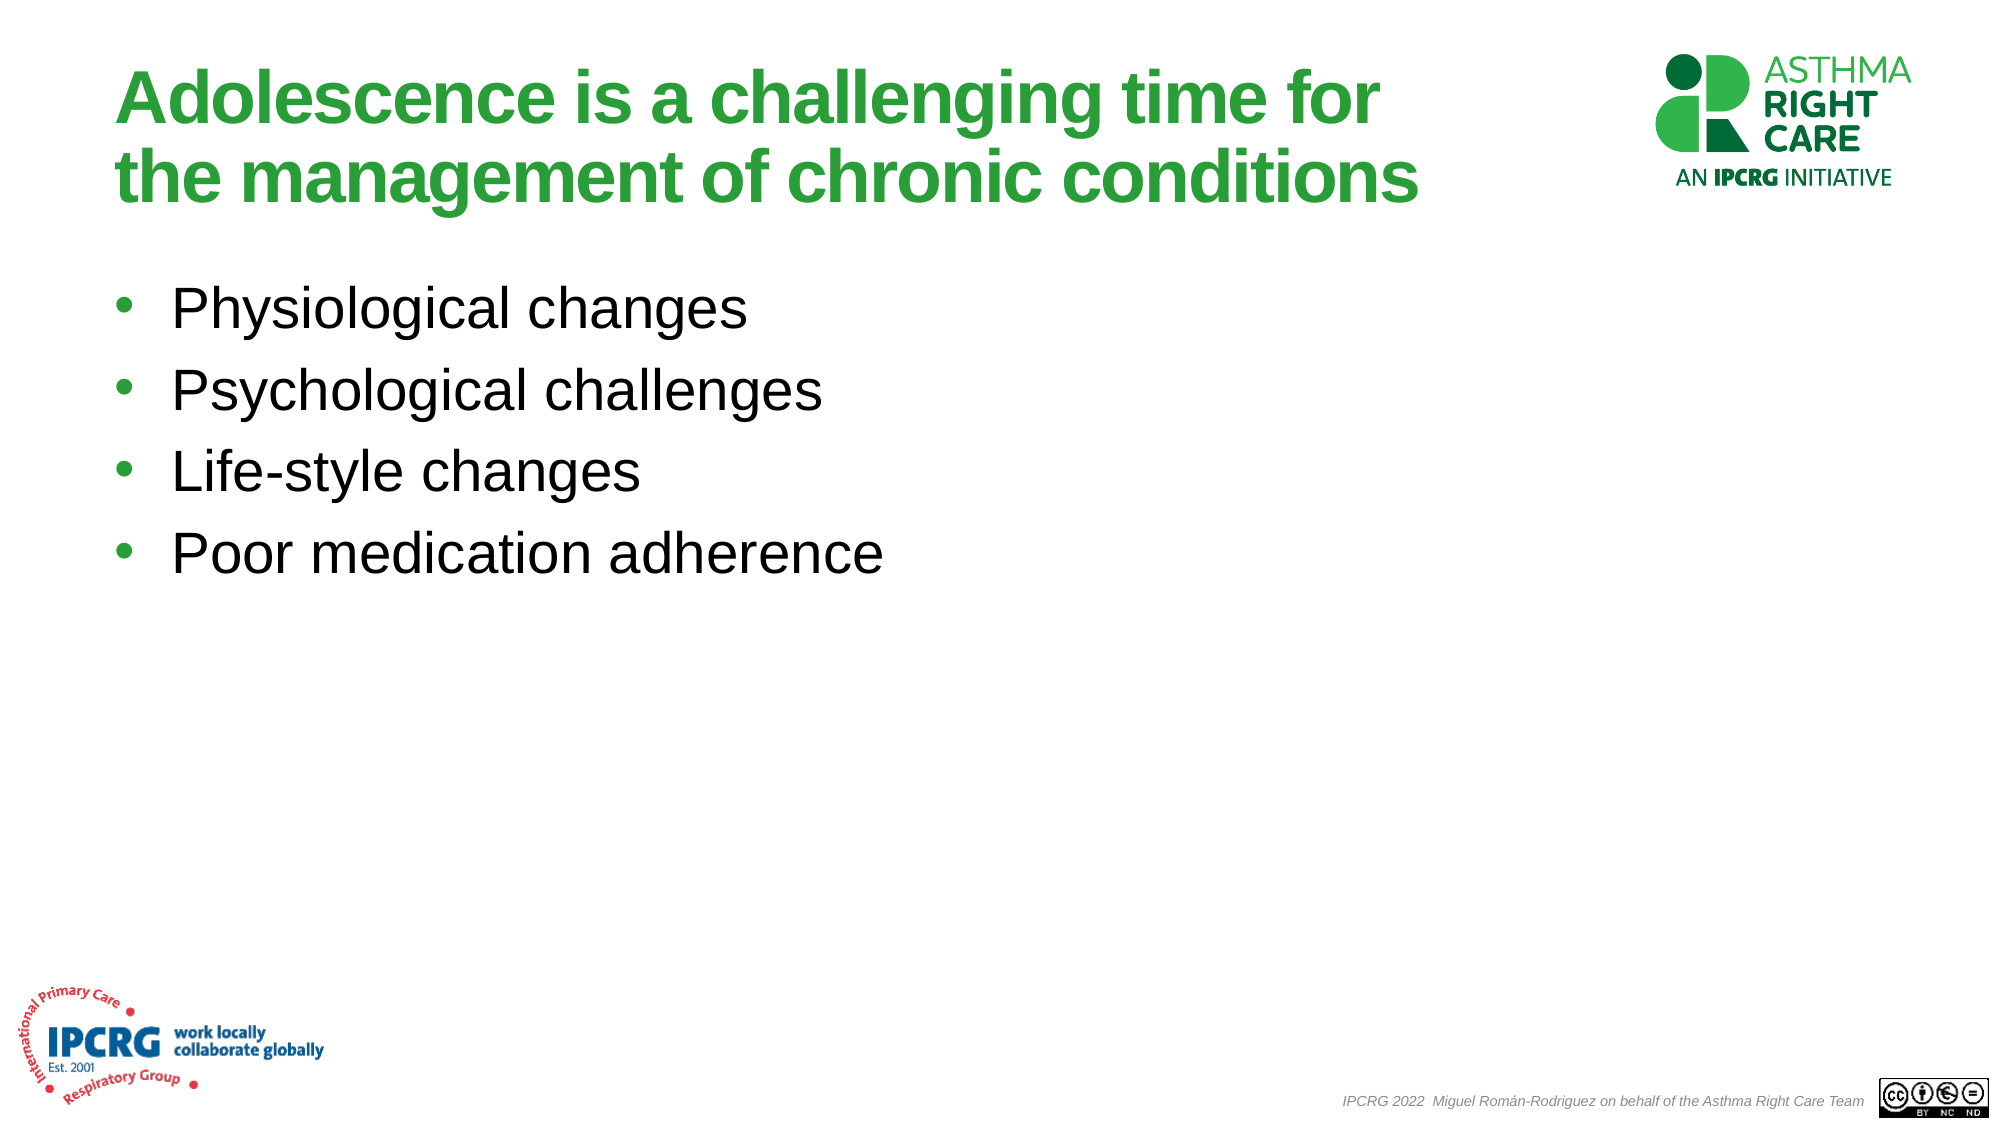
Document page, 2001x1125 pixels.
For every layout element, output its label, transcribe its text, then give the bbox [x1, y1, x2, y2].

picture [1647, 49, 1919, 191]
list Physiological changes Psychological challenges Life-style changes Poor medication adherence [99, 262, 1900, 1005]
picture [1879, 1078, 1989, 1118]
title Adolescence is a challenging time for the management of chronic conditions [99, 45, 1512, 233]
picture [18, 987, 324, 1105]
